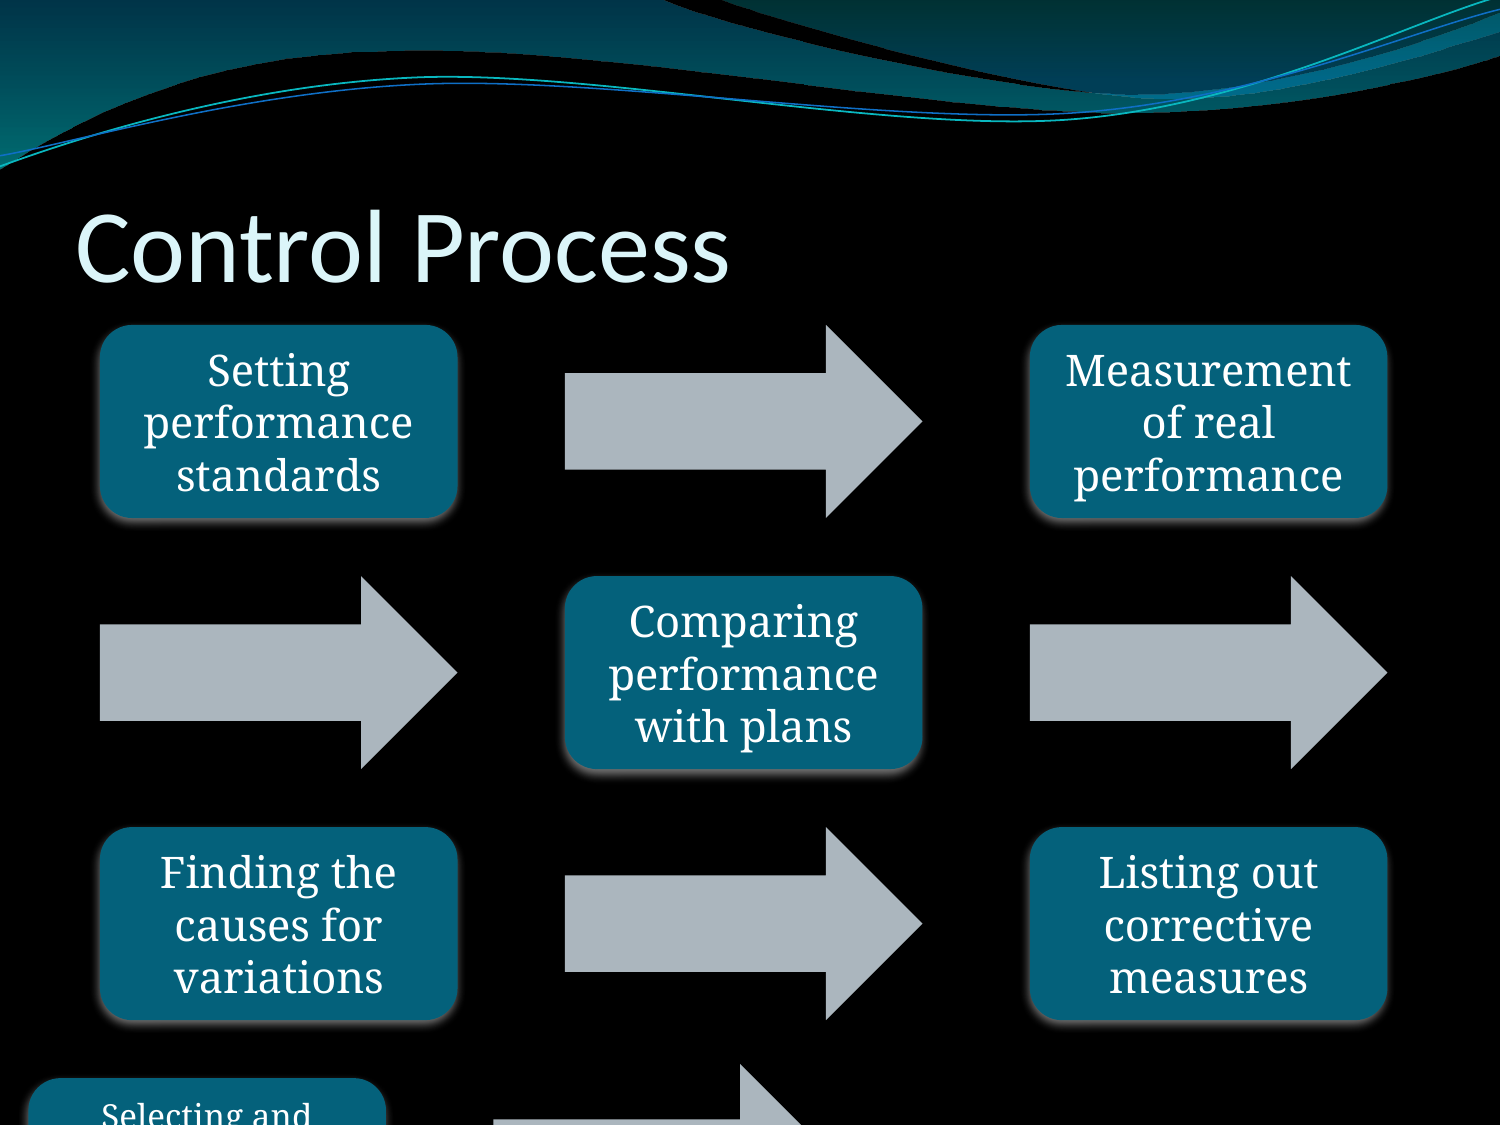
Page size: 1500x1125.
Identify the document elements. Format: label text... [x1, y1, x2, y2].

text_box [99, 324, 1388, 992]
title Control Process [75, 115, 1425, 303]
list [74, 317, 1426, 1038]
